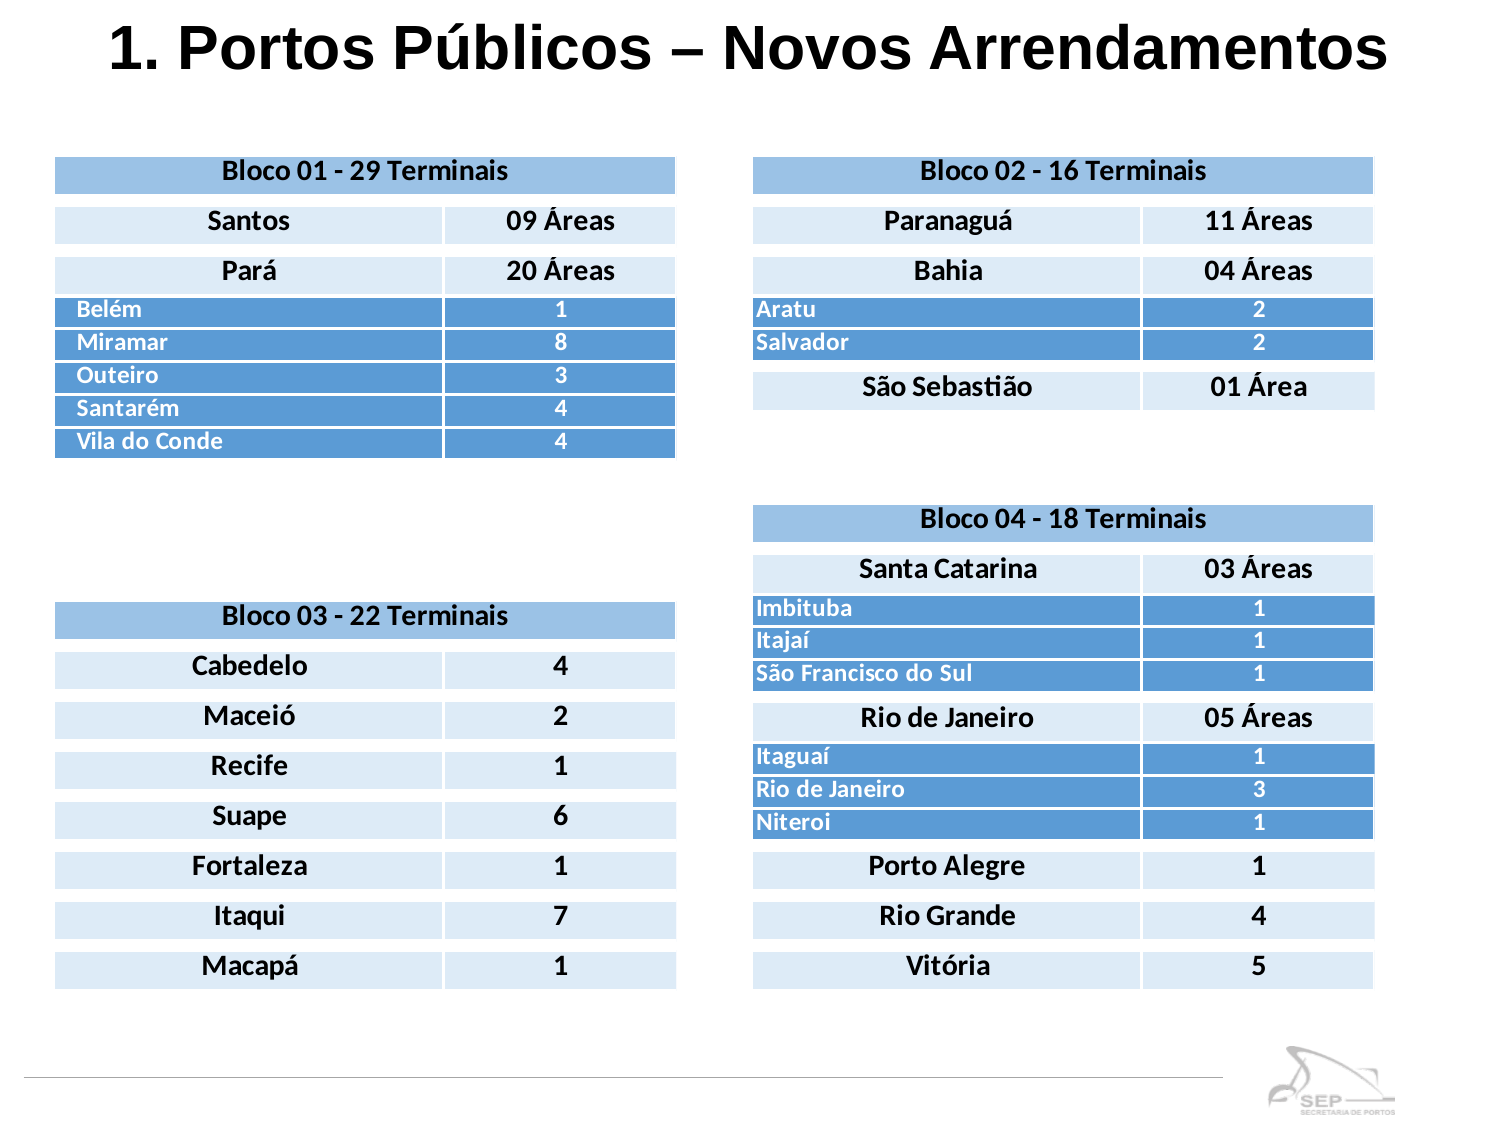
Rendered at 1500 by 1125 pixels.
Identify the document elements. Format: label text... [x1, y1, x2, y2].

picture [1267, 1046, 1395, 1115]
text_box 1. Portos Públicos – Novos Arrendamentos [0, 0, 1500, 89]
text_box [751, 155, 1377, 414]
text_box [751, 503, 1377, 993]
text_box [52, 600, 679, 993]
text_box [52, 155, 679, 462]
